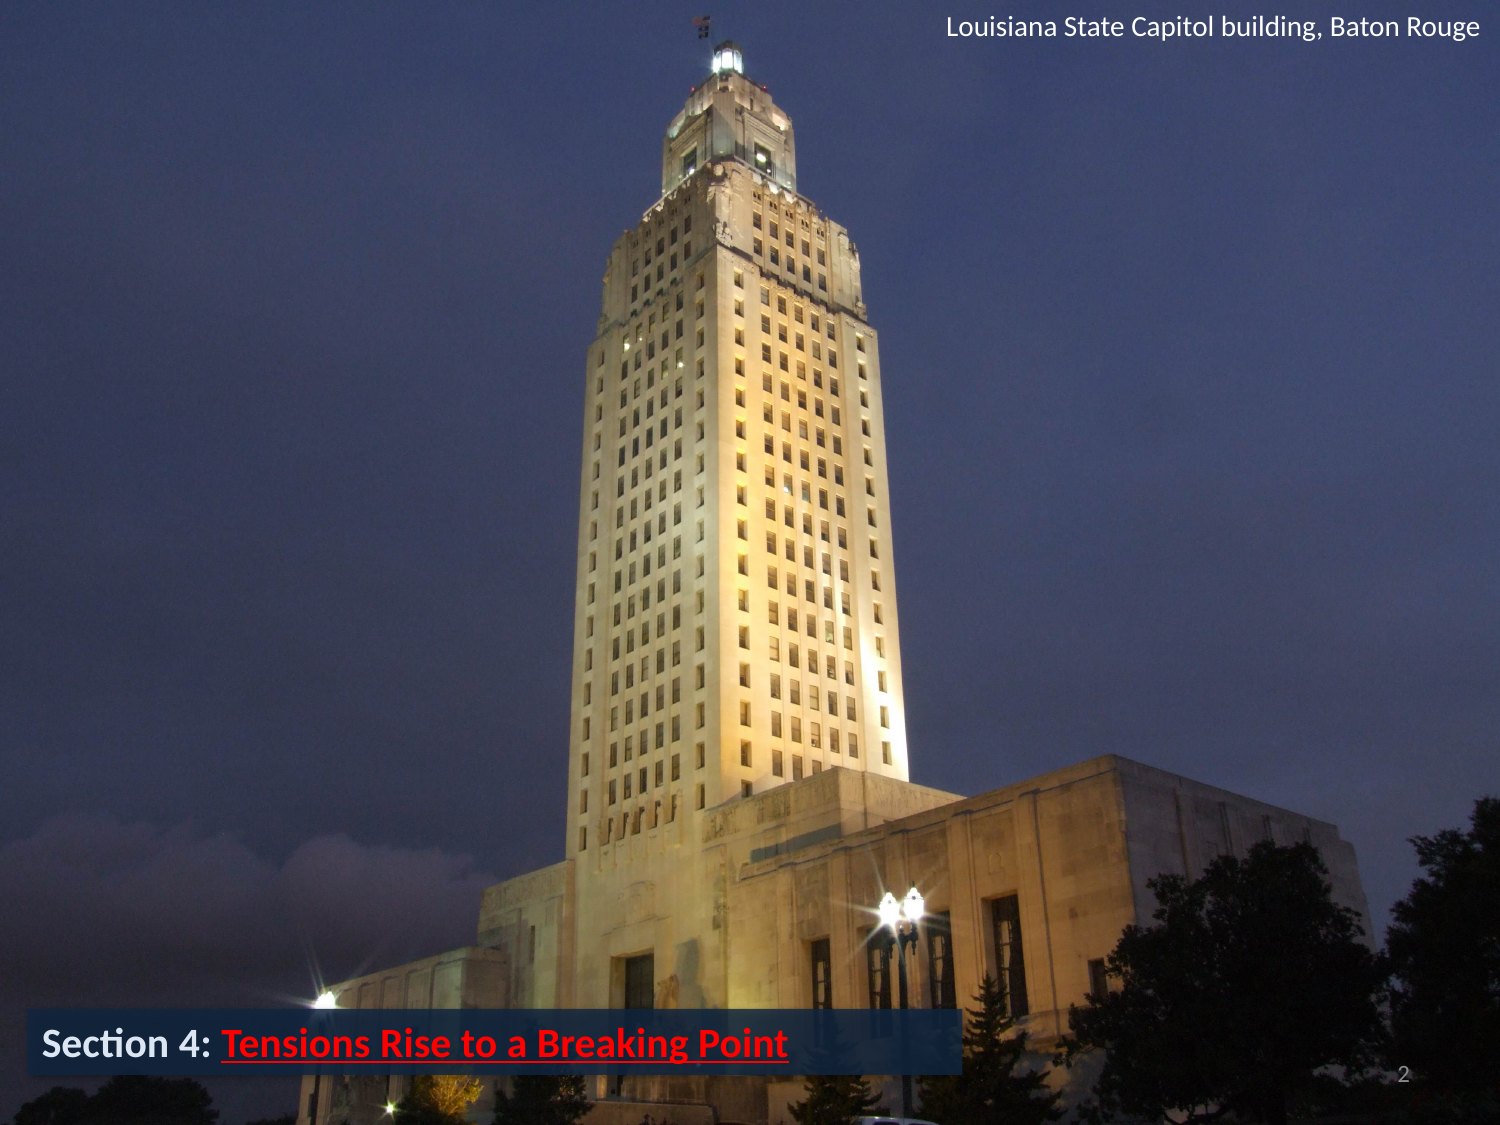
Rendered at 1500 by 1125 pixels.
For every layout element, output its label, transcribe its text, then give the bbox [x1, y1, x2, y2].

text_box Louisiana State Capitol building, Baton Rouge [924, 0, 1500, 50]
text_box Section 4: Tensions Rise to a Breaking Point [27, 1008, 963, 1074]
picture [0, 0, 1500, 1125]
slide_number 2 [1074, 1042, 1425, 1103]
